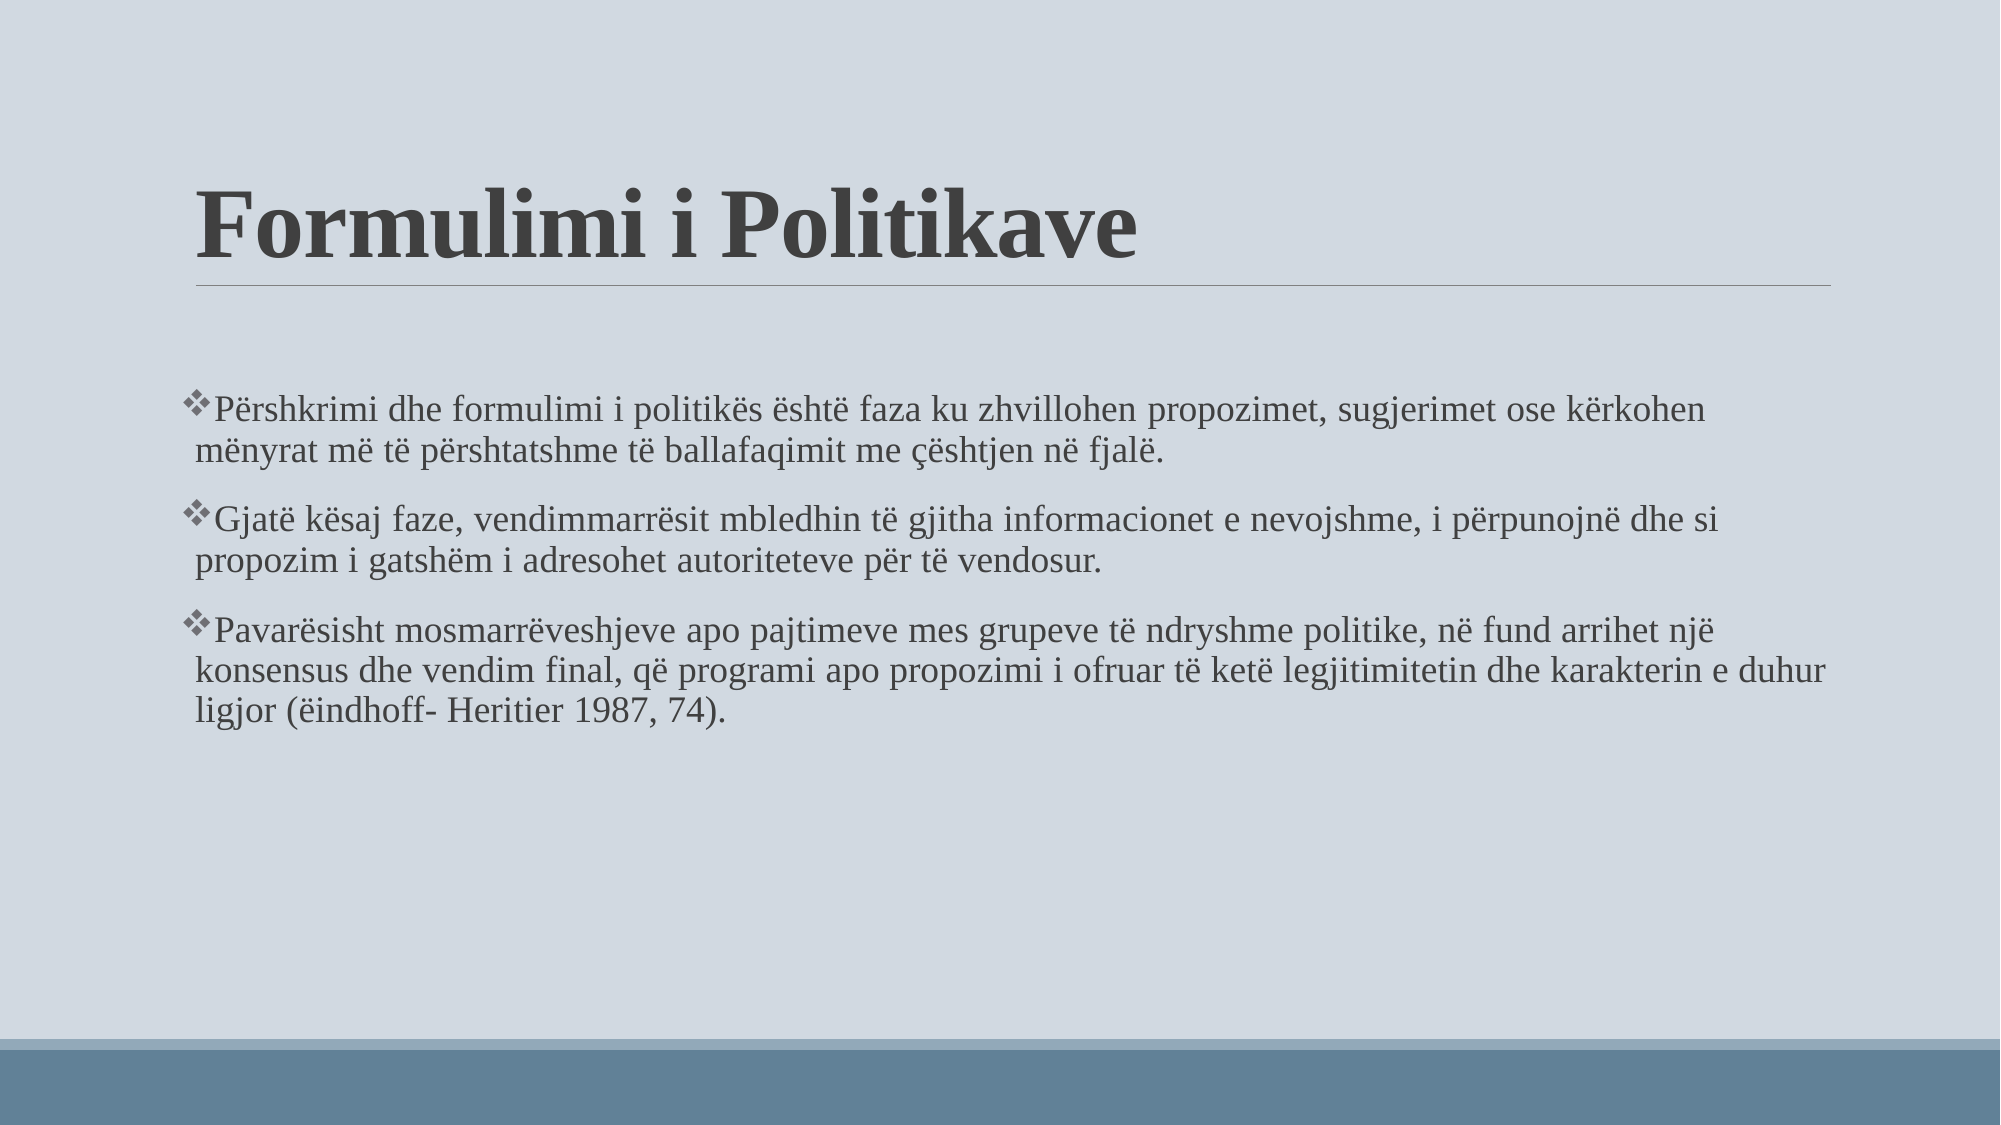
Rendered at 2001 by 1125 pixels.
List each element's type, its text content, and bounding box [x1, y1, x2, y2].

title Formulimi i Politikave [180, 47, 1830, 285]
list Përshkrimi dhe formulimi i politikës është faza ku zhvillohen propozimet, sugjerimet ose kërkohen mënyrat më të përshtatshme të ballafaqimit me çështjen në fjalë. Gjatë kësaj faze, vendimmarrësit mbledhin të gjitha informacionet e nevojshme, i përpunojnë dhe si propozim i gatshëm i adresohet autoriteteve për të vendosur. Pavarësisht mosmarrëveshjeve apo pajtimeve mes grupeve të ndryshme politike, në fund arrihet një konsensus dhe vendim final, që programi apo propozimi i ofruar të ketë legjitimitetin dhe karakterin e duhur ligjor (ëindhoff- Heritier 1987, 74). [180, 302, 1830, 963]
